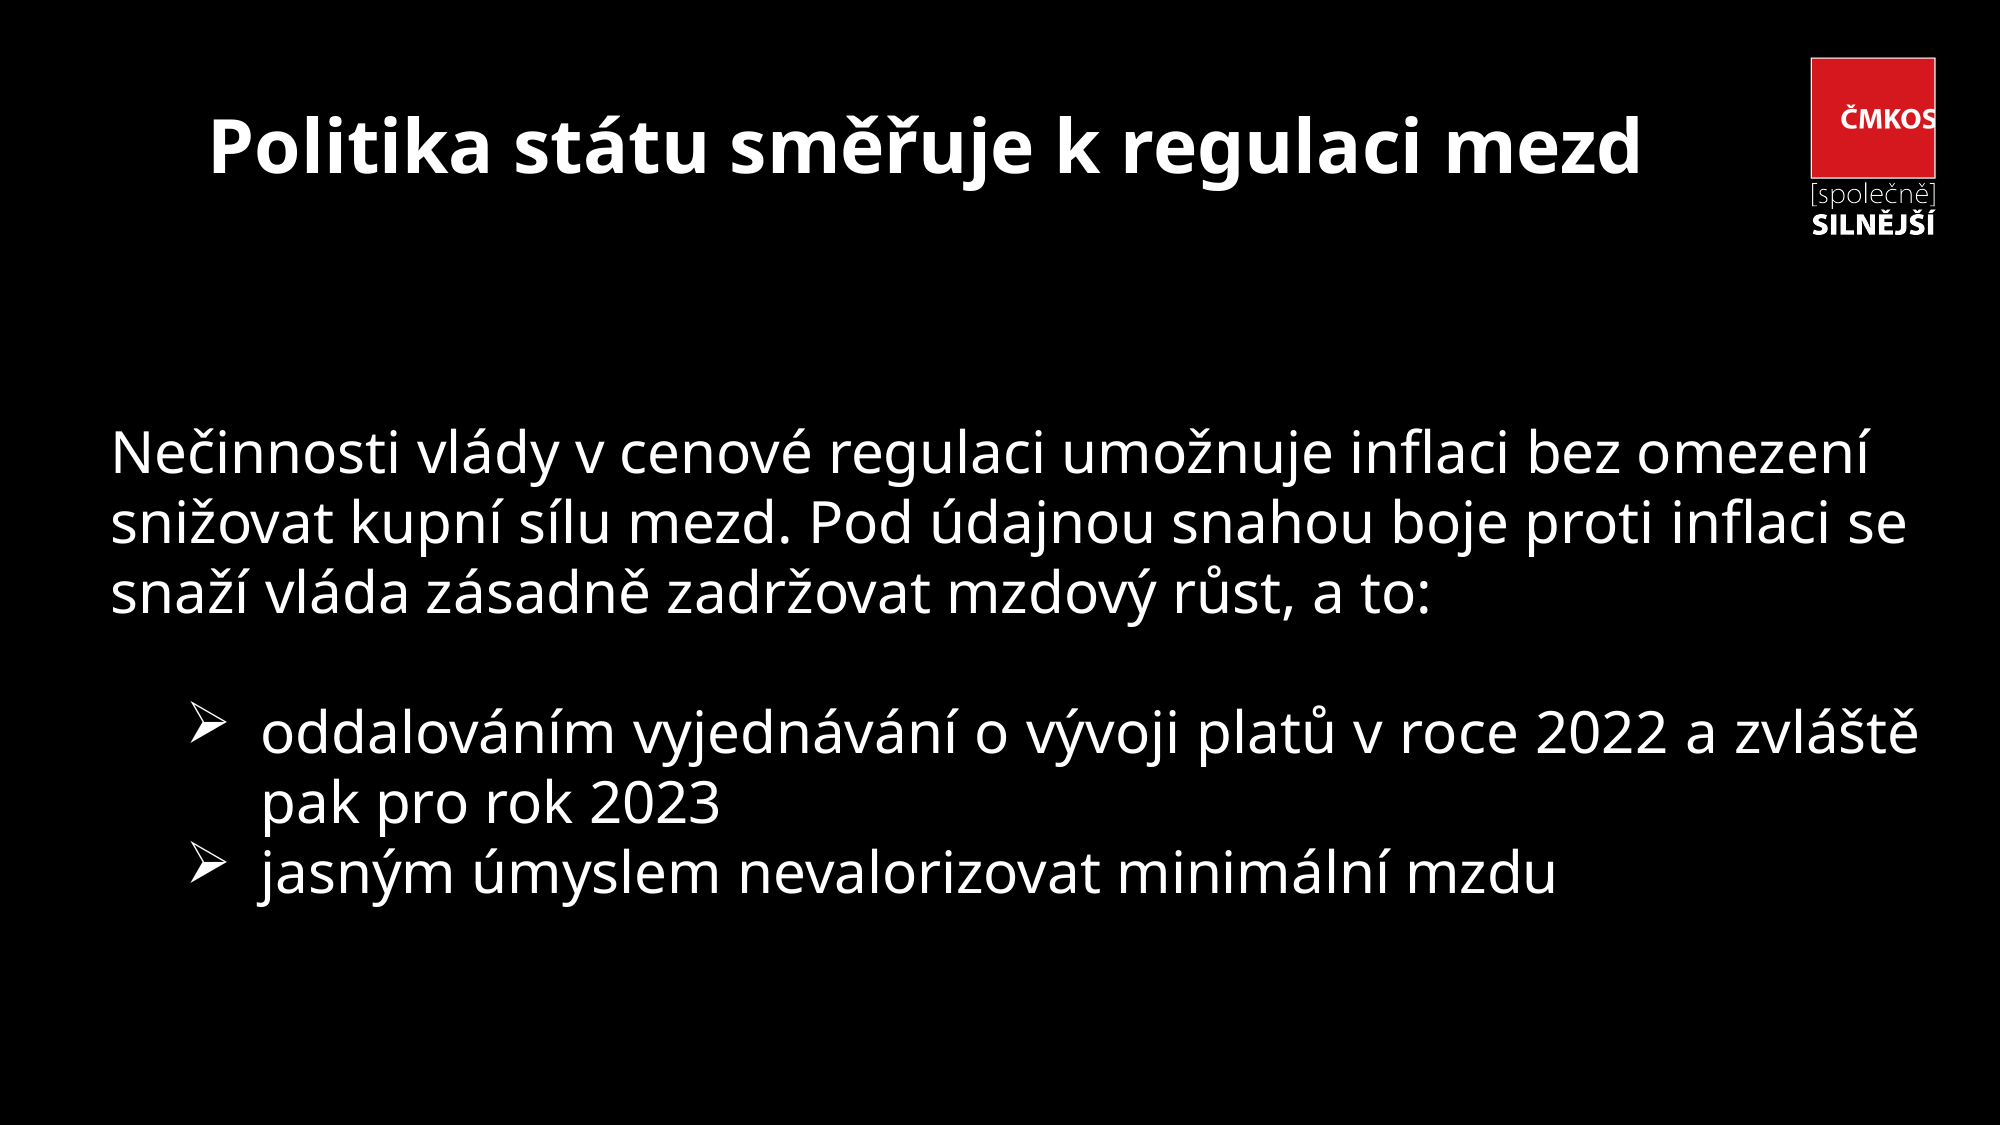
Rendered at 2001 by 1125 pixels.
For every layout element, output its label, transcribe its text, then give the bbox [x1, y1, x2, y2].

picture [1810, 57, 1936, 236]
title Politika státu směřuje k regulaci mezd [64, 40, 1790, 259]
text_box Nečinnosti vlády v cenové regulaci umožnuje inflaci bez omezení snižovat kupní sílu mezd. Pod údajnou snahou boje proti inflaci se snaží vláda zásadně zadržovat mzdový růst, a to: oddalováním vyjednávání o vývoji platů v roce 2022 a zvláště pak pro rok 2023 jasným úmyslem nevalorizovat minimální mzdu [95, 407, 1936, 973]
